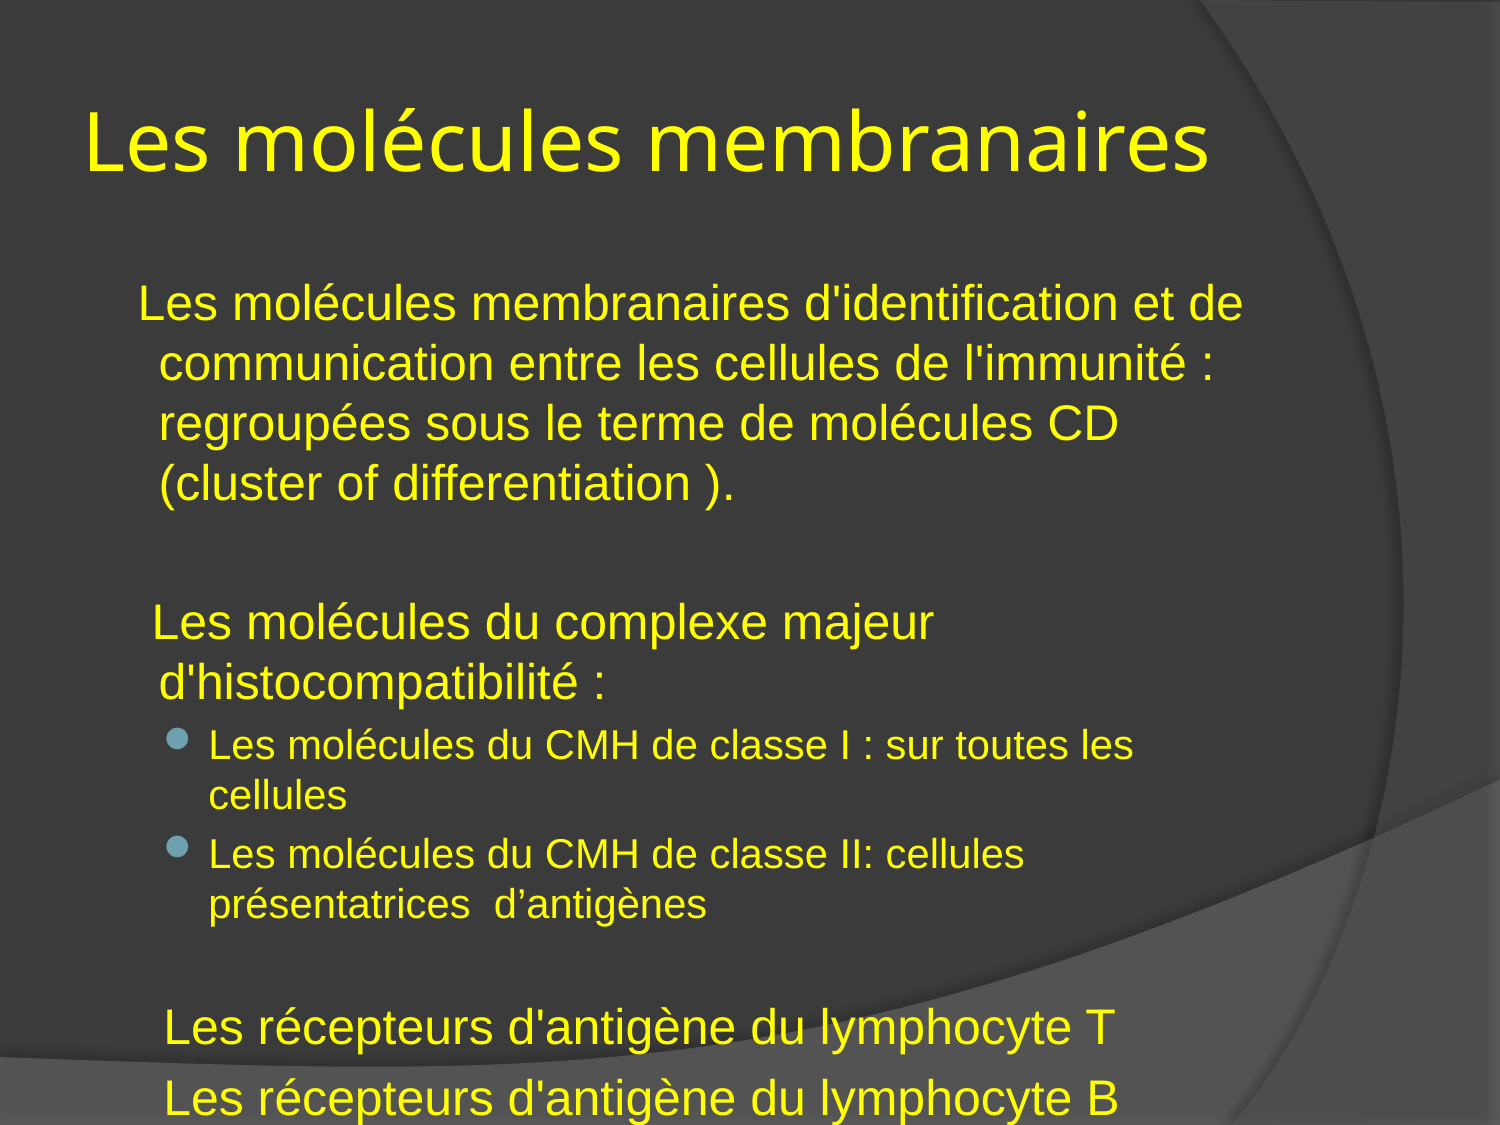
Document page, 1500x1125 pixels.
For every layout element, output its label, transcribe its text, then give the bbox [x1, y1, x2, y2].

title Les molécules membranaires [75, 45, 1300, 233]
list Les molécules membranaires d'identification et de communication entre les cellules de l'immunité : regroupées sous le terme de molécules CD (cluster of differentiation ). Les molécules du complexe majeur d'histocompatibilité : Les molécules du CMH de classe I : sur toutes les cellules Les molécules du CMH de classe II: cellules présentatrices d’antigènes Les récepteurs d'antigène du lymphocyte T Les récepteurs d'antigène du lymphocyte B [75, 262, 1300, 1005]
